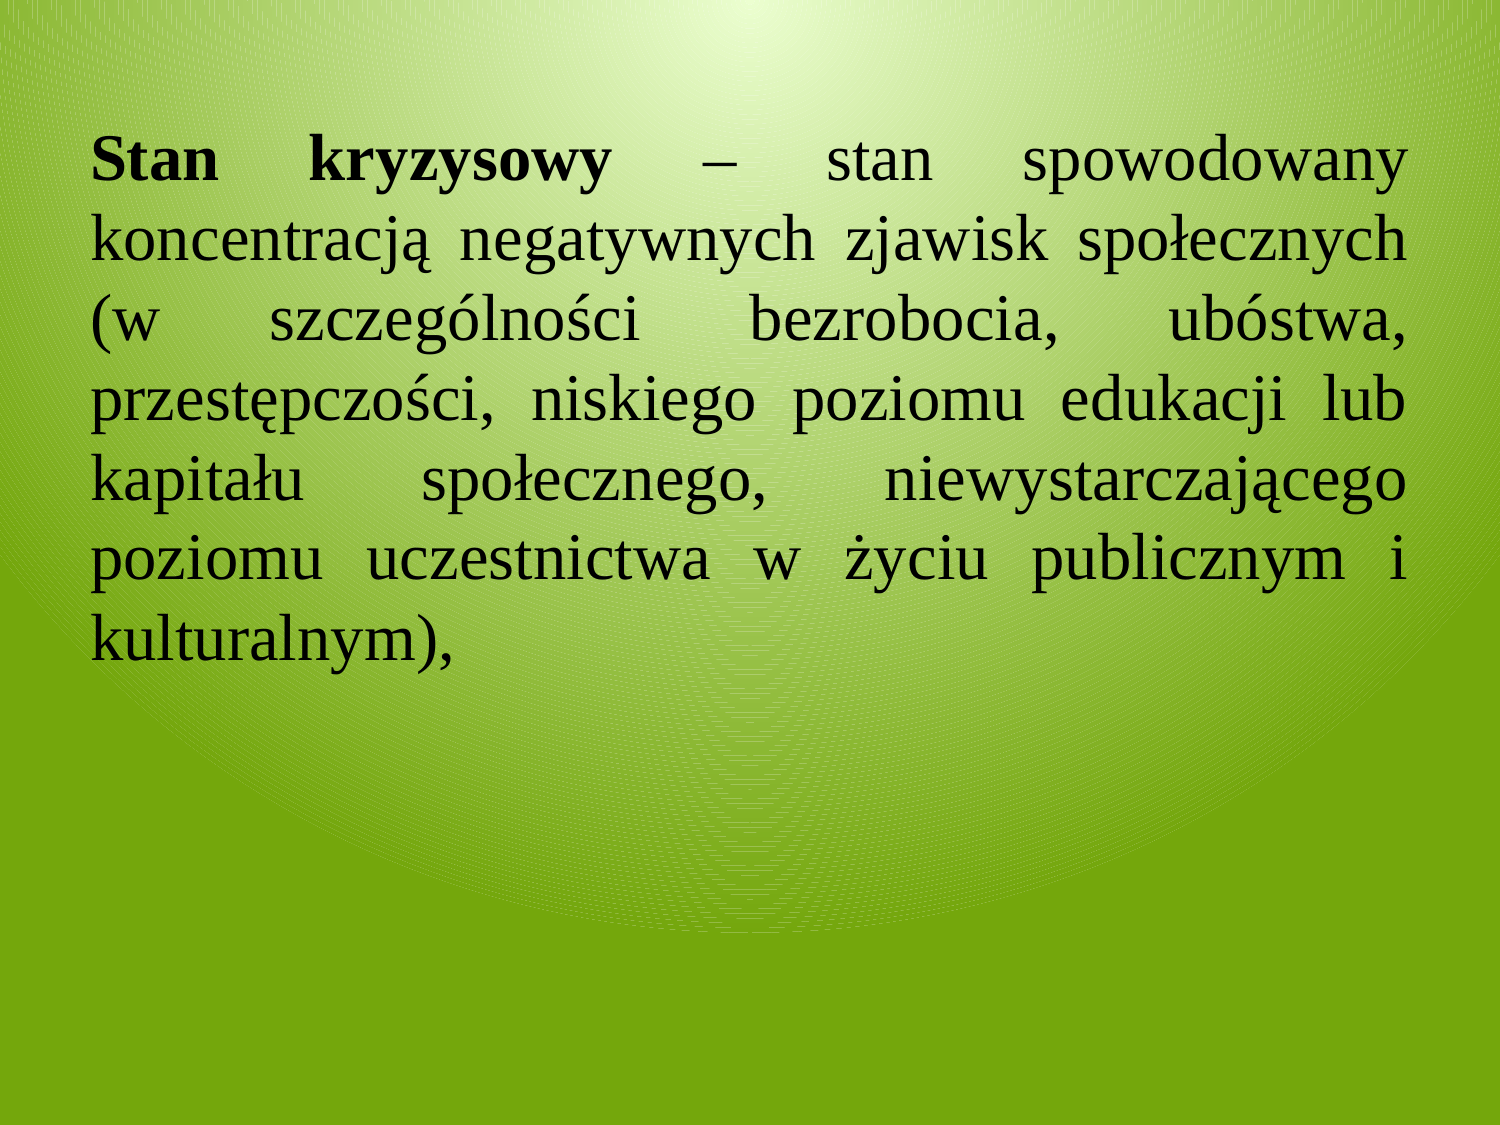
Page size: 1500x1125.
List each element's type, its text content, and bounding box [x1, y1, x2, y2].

list Stan kryzysowy – stan spowodowany koncentracją negatywnych zjawisk społecznych (w szczególności bezrobocia, ubóstwa, przestępczości, niskiego poziomu edukacji lub kapitału społecznego, niewystarczającego poziomu uczestnictwa w życiu publicznym i kulturalnym), [75, 42, 1425, 1005]
